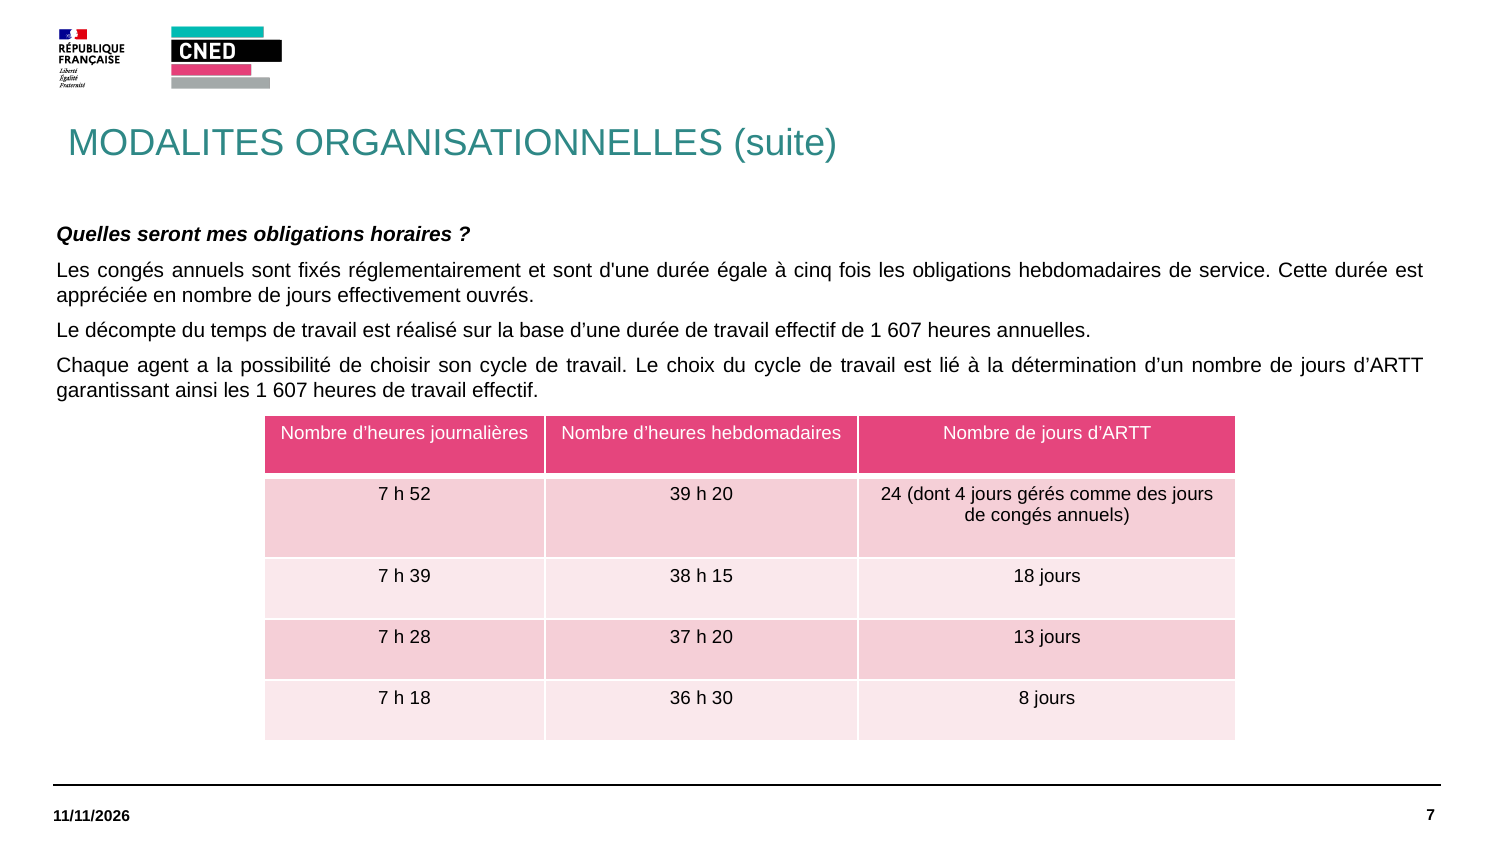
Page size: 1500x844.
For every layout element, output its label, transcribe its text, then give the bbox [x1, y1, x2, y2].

table_cell 18 jours [859, 559, 1235, 618]
table_cell 7 h 28 [265, 620, 544, 679]
slide_number 7 [1213, 784, 1436, 844]
picture [165, 20, 288, 95]
table_cell 39 h 20 [546, 479, 857, 557]
table_cell 13 jours [859, 620, 1235, 679]
table_cell 24 (dont 4 jours gérés comme des jours de congés annuels) [859, 479, 1235, 557]
table_cell 36 h 30 [546, 681, 857, 740]
table_header Nombre d’heures hebdomadaires [546, 416, 857, 473]
table_header Nombre d’heures journalières [265, 416, 544, 473]
list Quelles seront mes obligations horaires ? Les congés annuels sont fixés réglementairement et sont d'une durée égale à cinq fois les obligations hebdomadaires de service. Cette durée est appréciée en nombre de jours effectivement ouvrés. Le décompte du temps de travail est réalisé sur la base d’une durée de travail effectif de 1 607 heures annuelles. Chaque agent a la possibilité de choisir son cycle de travail. Le choix du cycle de travail est lié à la détermination d’un nombre de jours d’ARTT garantissant ainsi les 1 607 heures de travail effectif. [41, 185, 1424, 741]
picture [47, 17, 136, 107]
table_header Nombre de jours d’ARTT [859, 416, 1235, 473]
text_box MODALITES ORGANISATIONNELLES (suite) [53, 110, 1447, 171]
table_cell 38 h 15 [546, 559, 857, 618]
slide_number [53, 787, 246, 844]
table_cell 7 h 39 [265, 559, 544, 618]
table_cell 7 h 52 [265, 479, 544, 557]
table_cell 7 h 18 [265, 681, 544, 740]
table_cell 37 h 20 [546, 620, 857, 679]
table_cell 8 jours [859, 681, 1235, 740]
